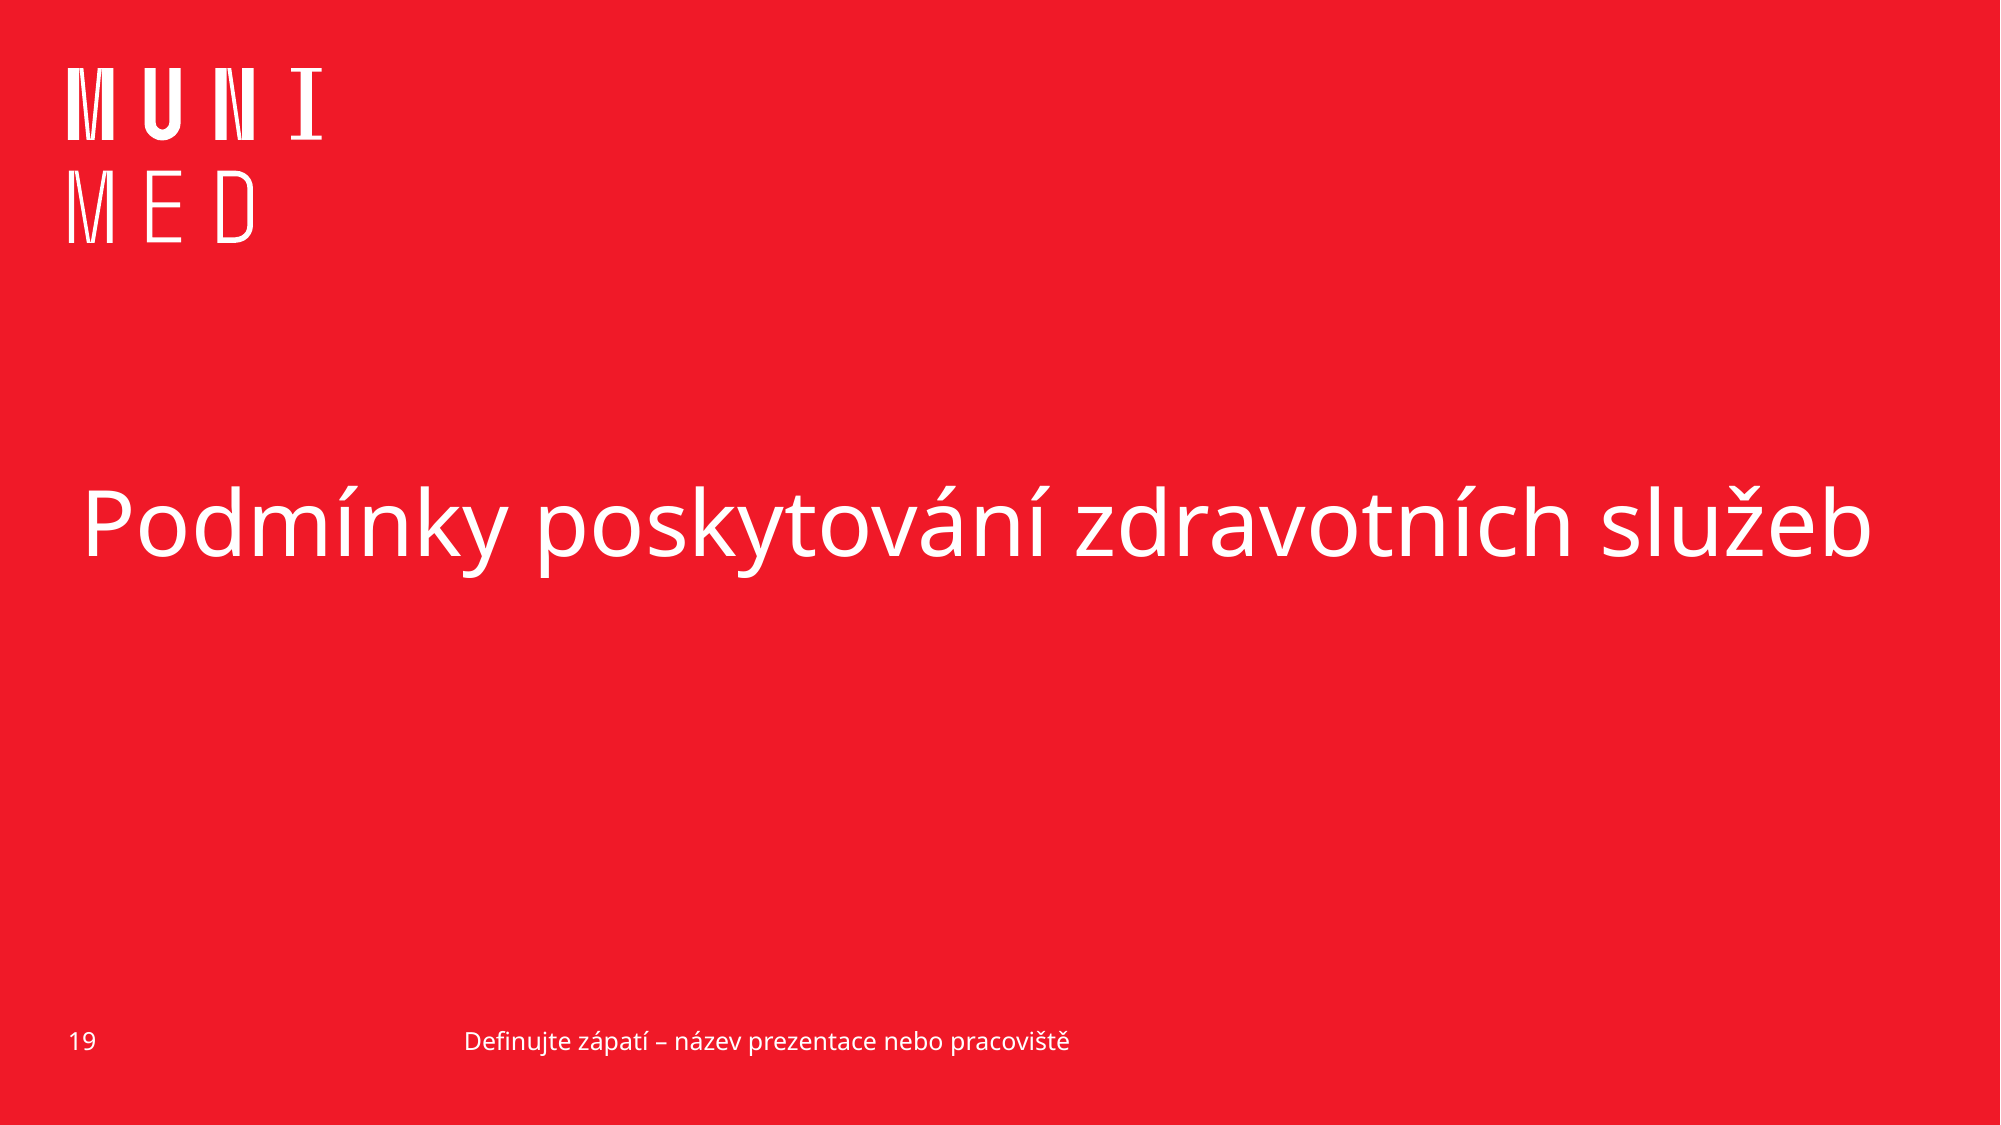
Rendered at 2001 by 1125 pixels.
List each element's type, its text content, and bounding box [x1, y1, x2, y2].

slide_number 19 [67, 1021, 110, 1063]
title Podmínky poskytování zdravotních služeb [65, 475, 1930, 668]
footer Definujte zápatí – název prezentace nebo pracoviště [118, 1021, 1418, 1063]
